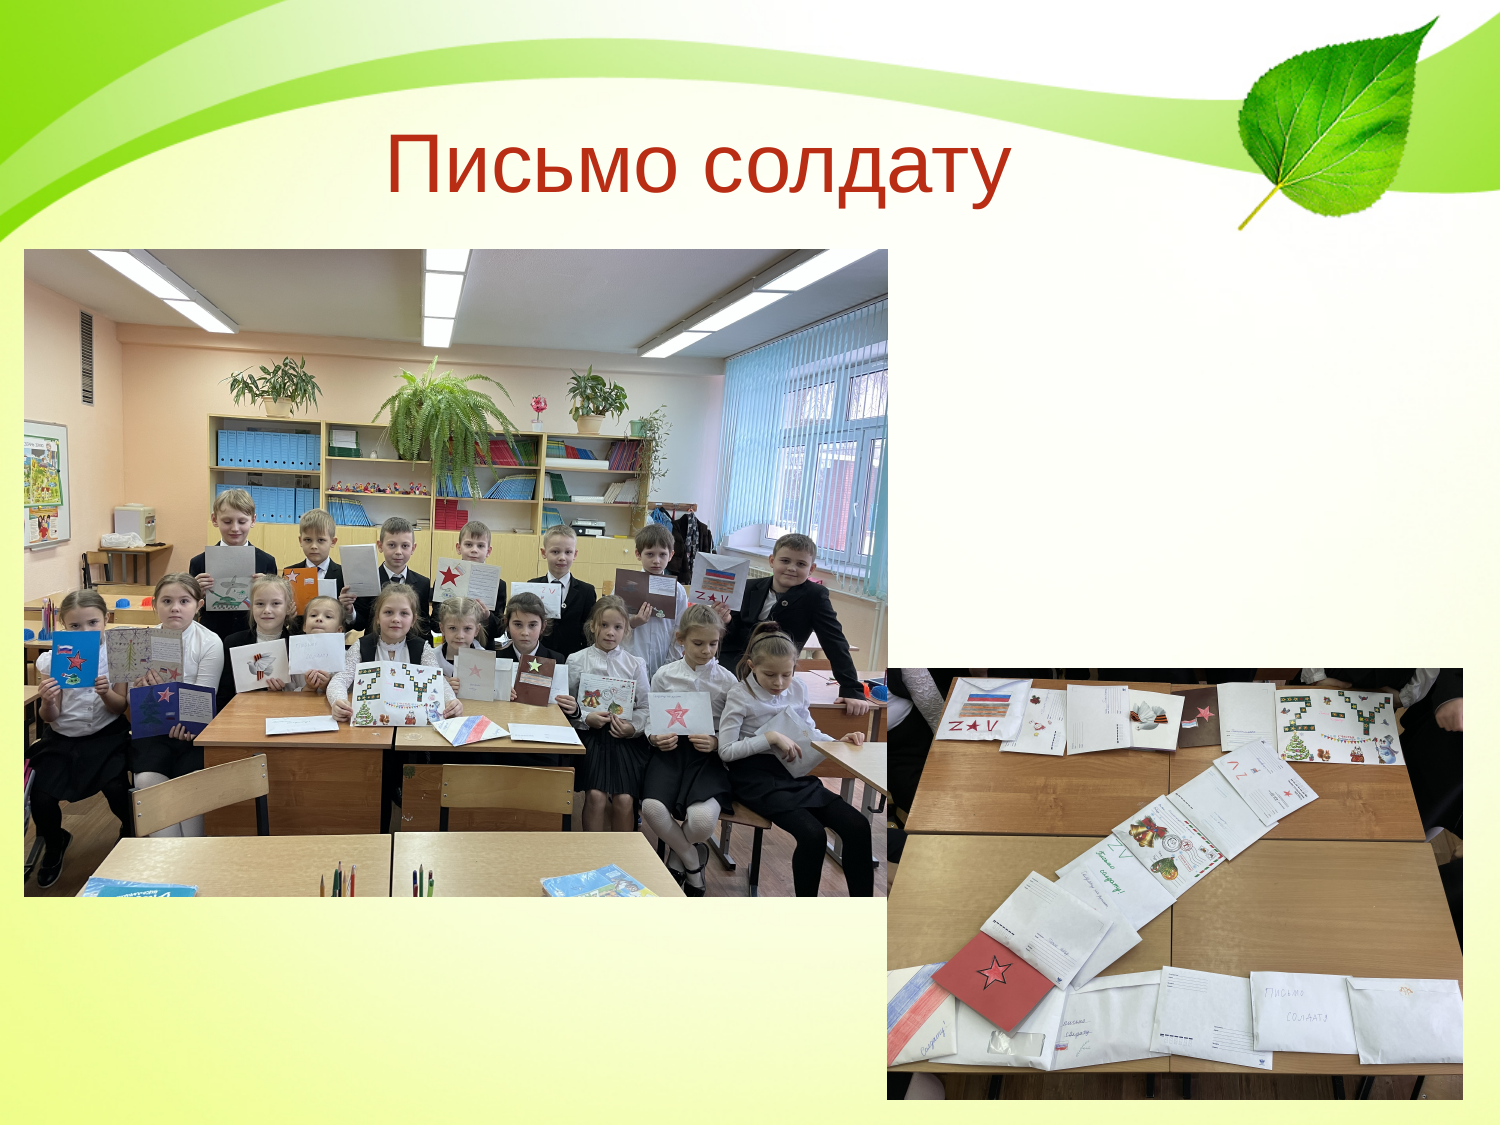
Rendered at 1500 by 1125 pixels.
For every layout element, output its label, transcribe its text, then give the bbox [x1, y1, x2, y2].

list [887, 668, 1463, 1101]
picture [0, 0, 1500, 1125]
title Письмо солдату [137, 99, 1338, 218]
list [24, 249, 888, 898]
